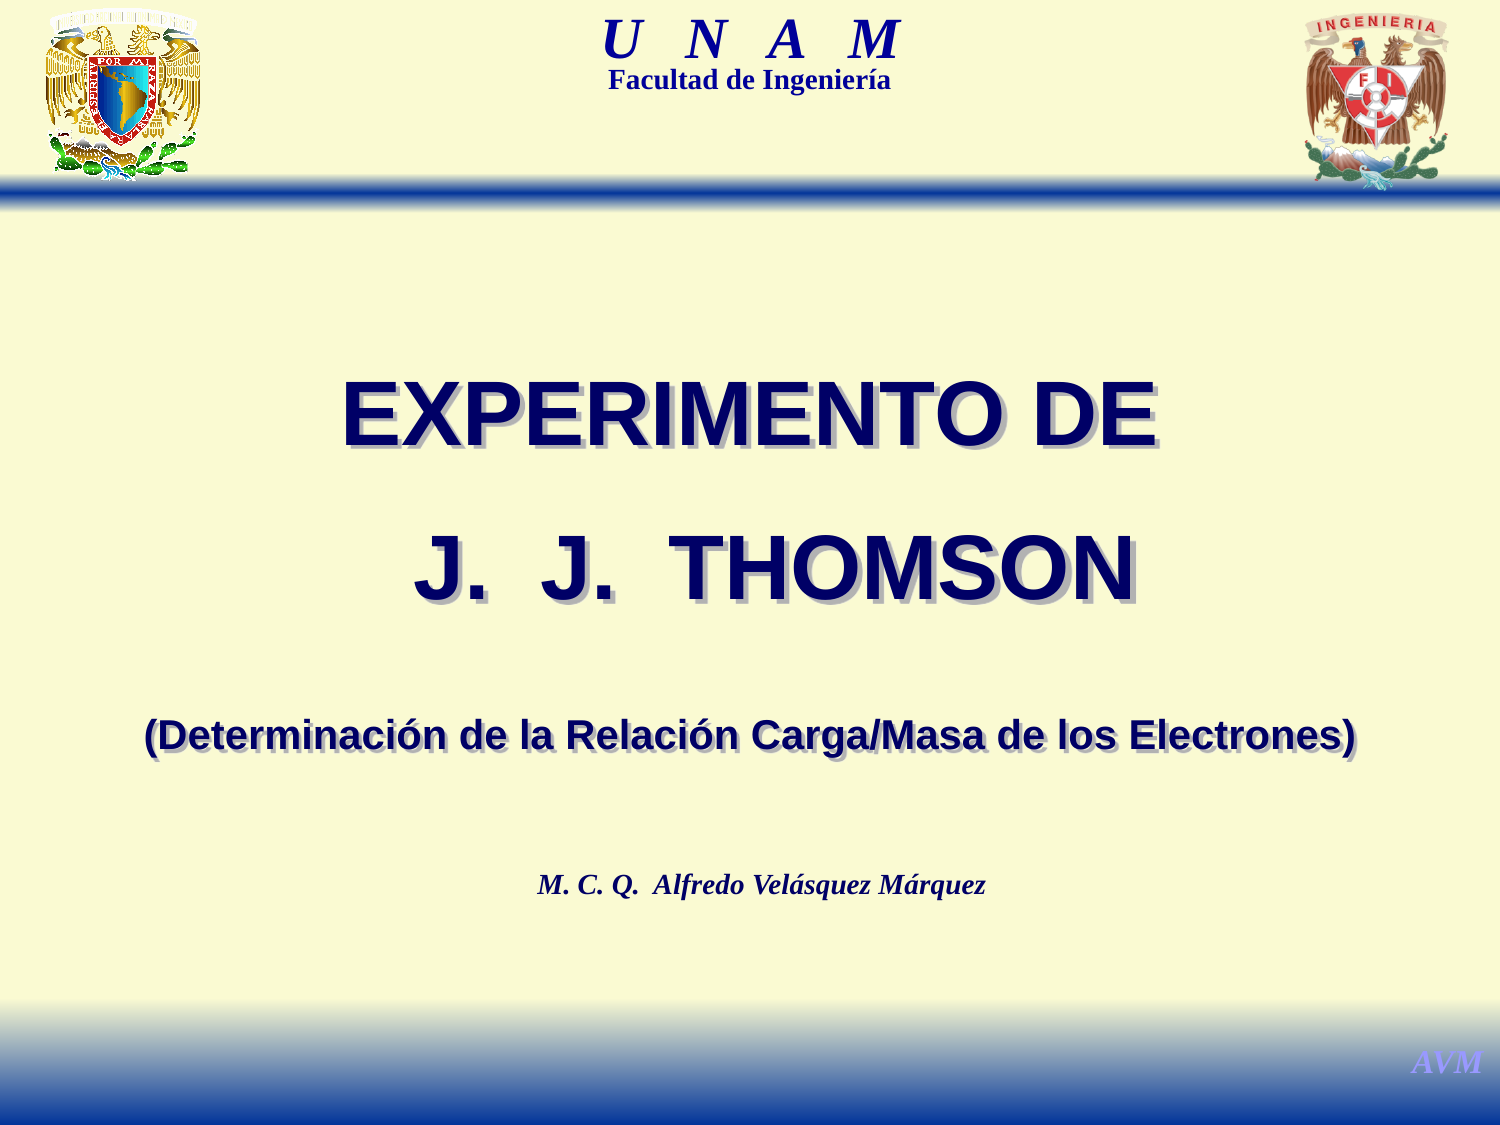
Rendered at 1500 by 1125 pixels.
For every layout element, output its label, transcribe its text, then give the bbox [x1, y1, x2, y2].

text_box M. C. Q. Alfredo Velásquez Márquez [501, 857, 1022, 908]
picture [46, 8, 200, 181]
picture [1299, 5, 1453, 198]
text_box EXPERIMENTO DE J. J. THOMSON (Determinación de la Relación Carga/Masa de los Electrones) [100, 302, 1400, 766]
